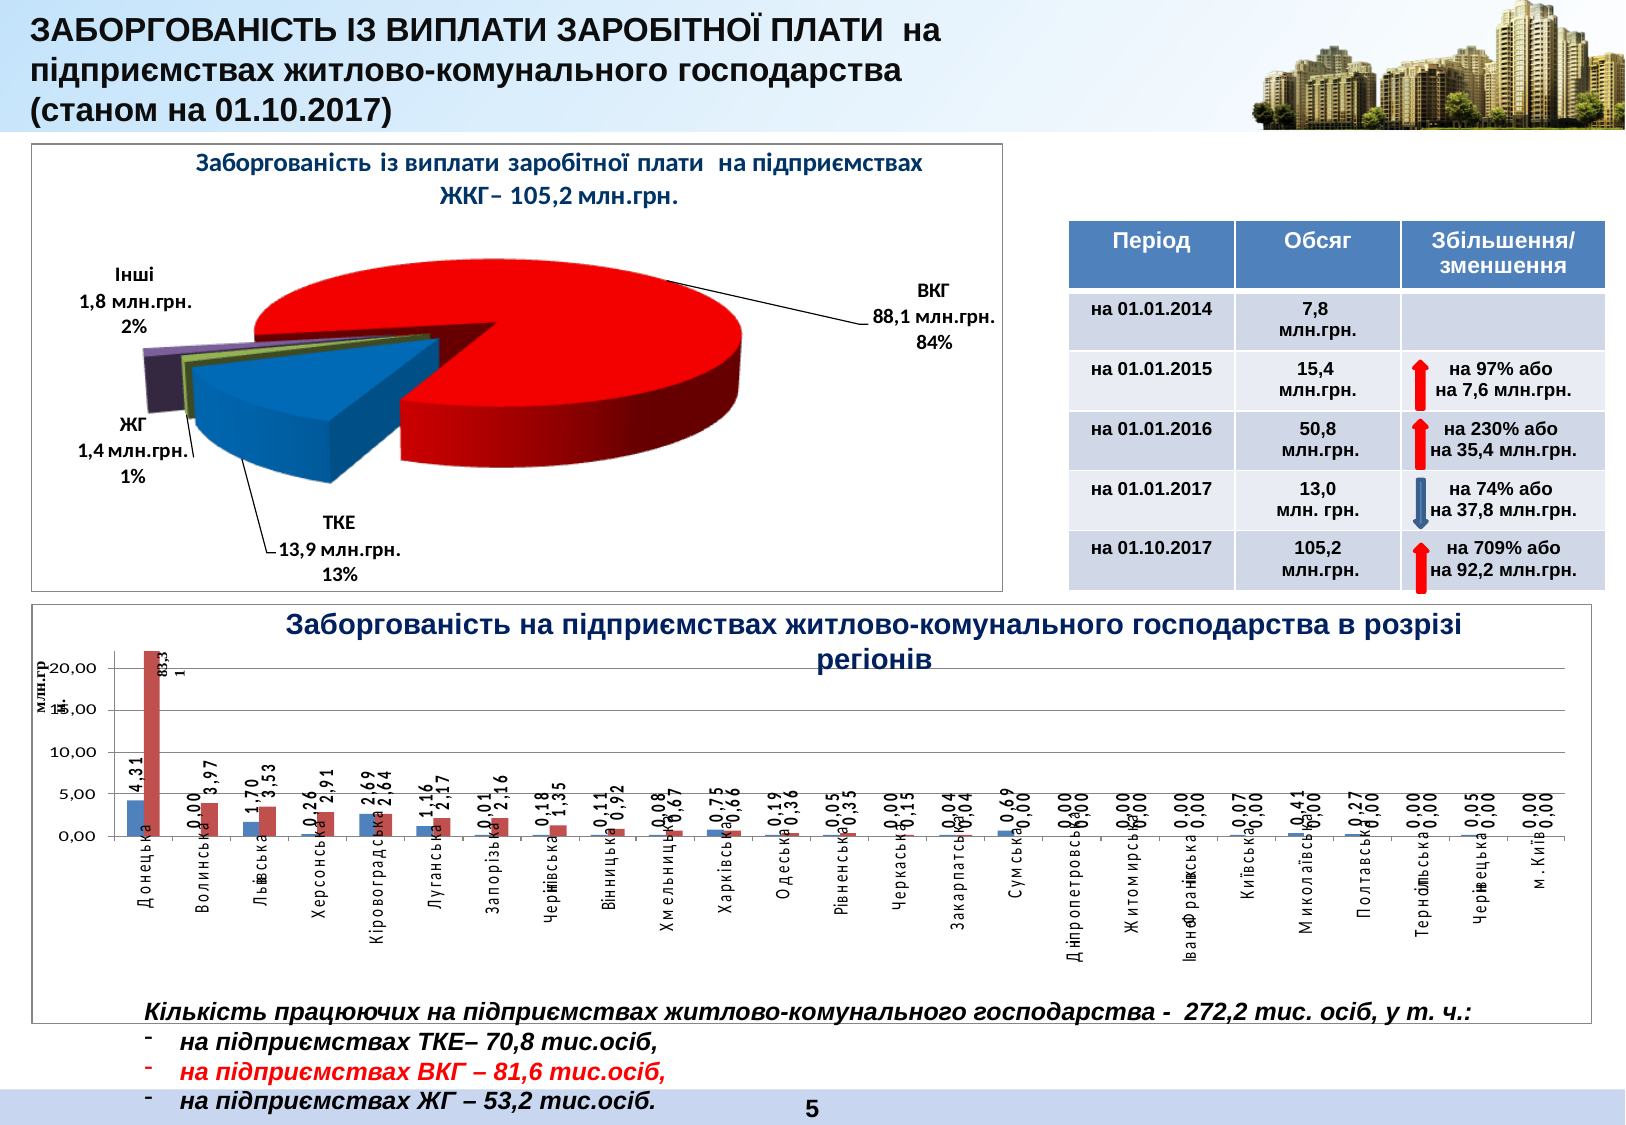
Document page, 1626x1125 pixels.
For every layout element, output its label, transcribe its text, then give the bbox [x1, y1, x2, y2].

picture [1252, 0, 1625, 130]
text_box [1412, 359, 1429, 411]
text_box [1412, 418, 1429, 470]
table_cell 13,0 млн. грн. [1236, 471, 1400, 530]
table_cell на 74% або на 37,8 млн.грн. [1402, 471, 1605, 530]
text_box Кількість працюючих на підприємствах житлово-комунального господарства - 272,2 тис. осіб, у т. ч.: на підприємствах ТКЕ– 70,8 тис.осіб, на підприємствах ВКГ – 81,6 тис.осіб, на підприємствах ЖГ – 53,2 тис.осіб. [129, 1041, 1546, 1125]
table_cell на 230% або на 35,4 млн.грн. [1402, 412, 1605, 470]
table_header Обсяг [1236, 221, 1400, 288]
table_cell на 01.01.2017 [1069, 471, 1234, 530]
table_cell на 01.01.2015 [1069, 352, 1234, 410]
text_box [1412, 542, 1430, 594]
table_cell на 97% або на 7,6 млн.грн. [1402, 352, 1605, 410]
table_cell на 01.01.2016 [1069, 412, 1234, 470]
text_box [22, 597, 1599, 1030]
text_box [1412, 477, 1429, 530]
table_cell [1402, 294, 1605, 350]
table_cell на 01.10.2017 [1069, 531, 1234, 590]
table_cell на 709% або на 92,2 млн.грн. [1402, 531, 1605, 590]
table_cell 105,2 млн.грн. [1236, 531, 1400, 590]
table_cell 50,8 млн.грн. [1236, 412, 1400, 470]
table_cell на 01.01.2014 [1069, 294, 1234, 350]
table_header Період [1069, 221, 1234, 288]
table_cell 7,8 млн.грн. [1236, 294, 1400, 350]
table_cell 15,4 млн.грн. [1236, 352, 1400, 410]
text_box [22, 135, 1009, 597]
text_box ЗАБОРГОВАНІСТЬ ІЗ ВИПЛАТИ ЗАРОБІТНОЇ ПЛАТИ на підприємствах житлово-комунального господарства (станом на 01.10.2017) [15, 1, 1219, 136]
table_header Збільшення/ зменшення [1402, 221, 1605, 288]
